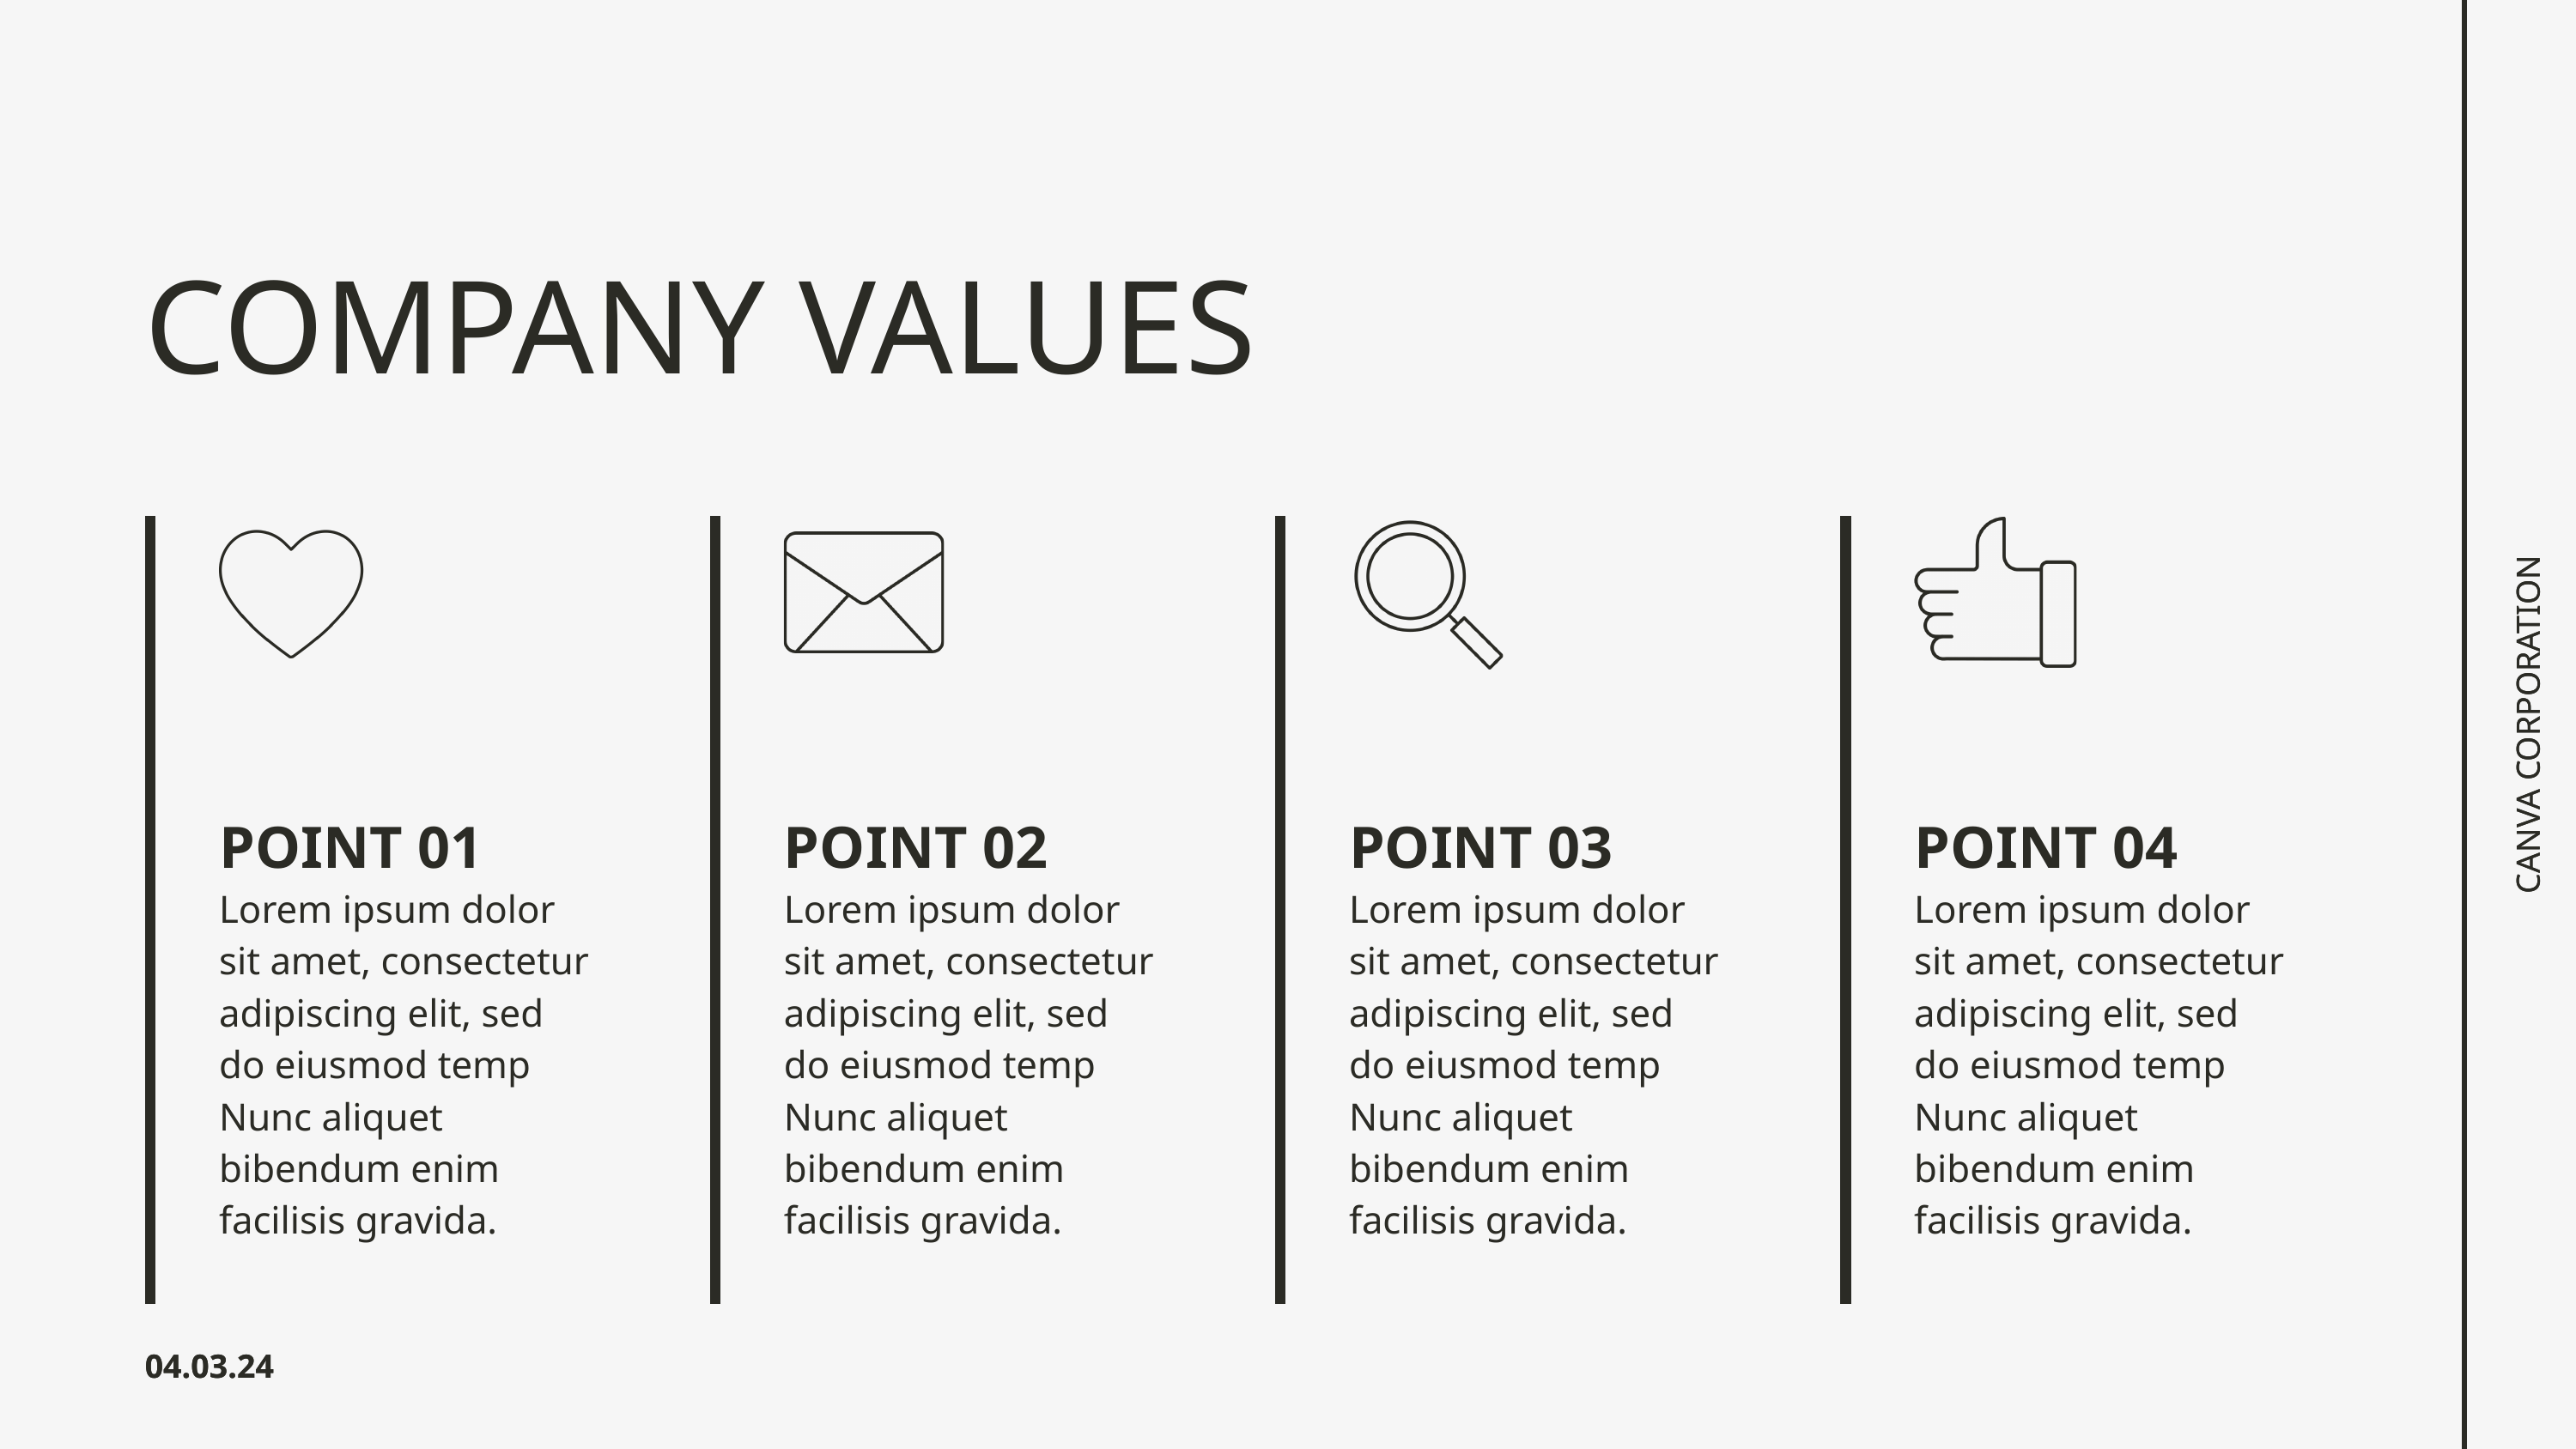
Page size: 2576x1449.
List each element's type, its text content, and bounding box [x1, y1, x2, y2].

text_box 04.03.24 [144, 1337, 915, 1385]
text_box Lorem ipsum dolor sit amet, consectetur adipiscing elit, sed do eiusmod temp Nunc aliquet bibendum enim facilisis gravida. [218, 878, 596, 1242]
text_box [218, 526, 367, 658]
text_box POINT 02 [783, 800, 1129, 880]
text_box POINT 01 [218, 800, 564, 880]
text_box [1914, 517, 2077, 668]
text_box COMPANY VALUES [144, 221, 1444, 400]
text_box Lorem ipsum dolor sit amet, consectetur adipiscing elit, sed do eiusmod temp Nunc aliquet bibendum enim facilisis gravida. [1349, 878, 1726, 1242]
text_box [1349, 515, 1504, 670]
text_box Lorem ipsum dolor sit amet, consectetur adipiscing elit, sed do eiusmod temp Nunc aliquet bibendum enim facilisis gravida. [1914, 878, 2291, 1242]
text_box CANVA CORPORATION [2501, 0, 2547, 1449]
text_box Lorem ipsum dolor sit amet, consectetur adipiscing elit, sed do eiusmod temp Nunc aliquet bibendum enim facilisis gravida. [783, 878, 1161, 1242]
text_box POINT 03 [1349, 800, 1694, 880]
text_box [783, 531, 945, 653]
text_box POINT 04 [1914, 800, 2259, 880]
